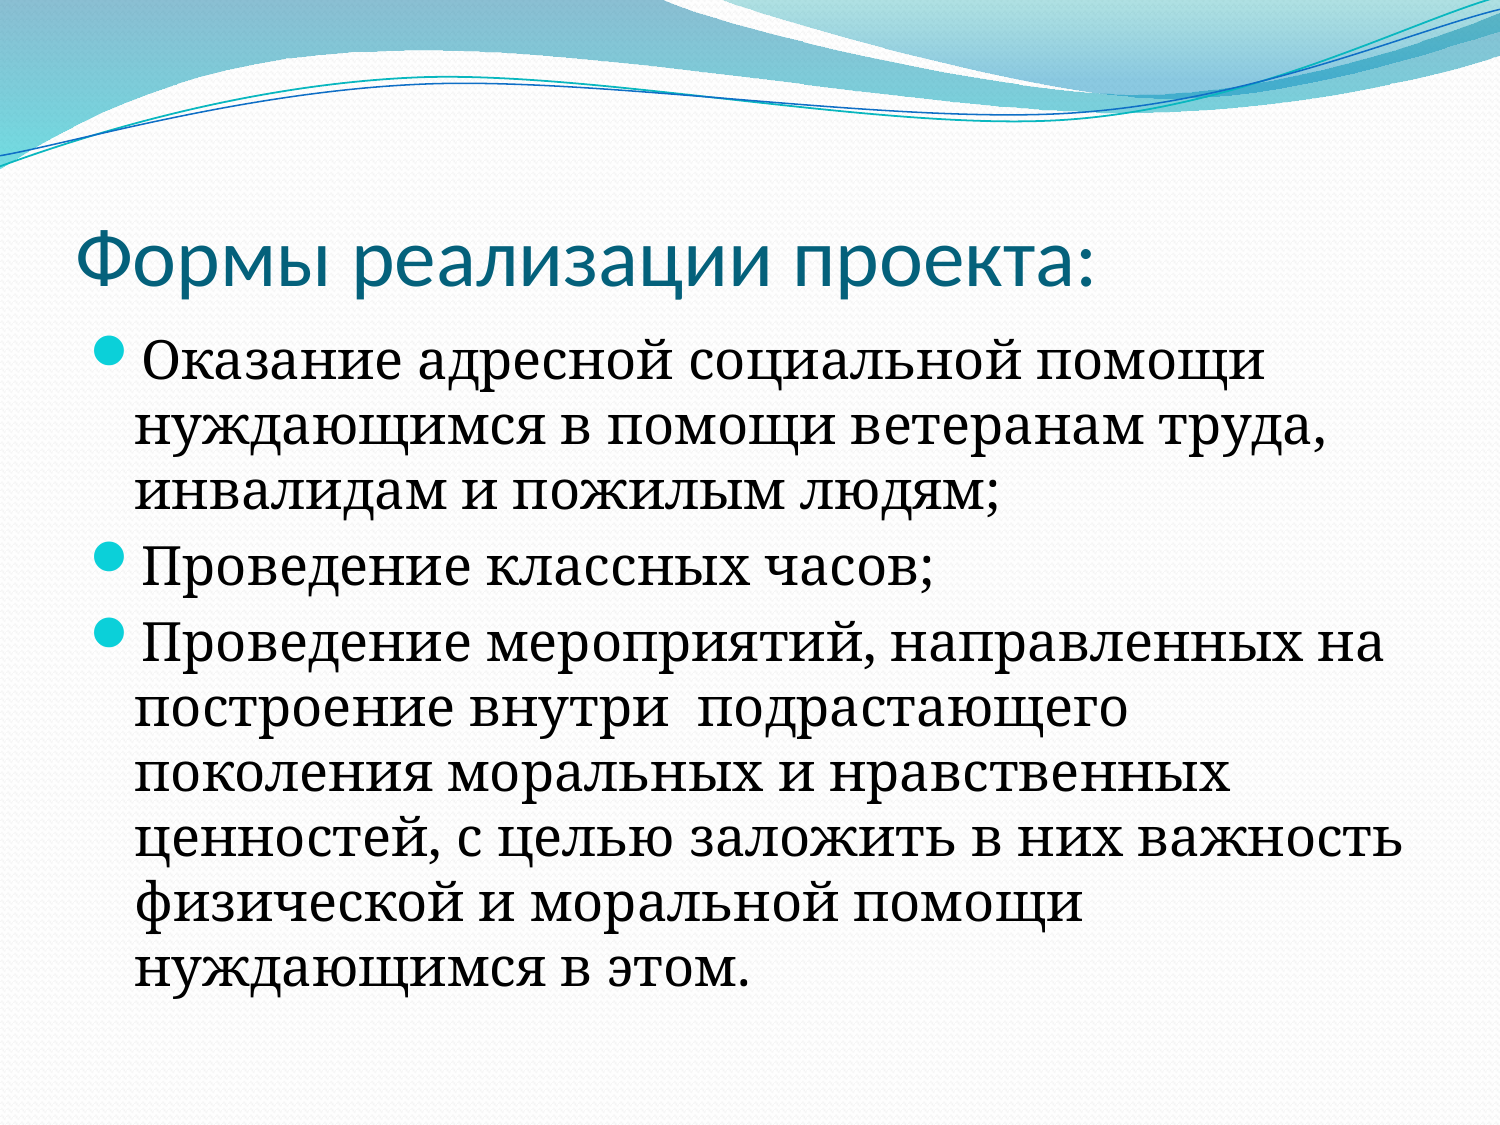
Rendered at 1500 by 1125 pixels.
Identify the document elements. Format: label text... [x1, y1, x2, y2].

title Формы реализации проекта: [75, 115, 1425, 303]
list Оказание адресной социальной помощи нуждающимся в помощи ветеранам труда, инвалидам и пожилым людям; Проведение классных часов; Проведение мероприятий, направленных на построение внутри подрастающего поколения моральных и нравственных ценностей, с целью заложить в них важность физической и моральной помощи нуждающимся в этом. [75, 317, 1425, 1038]
